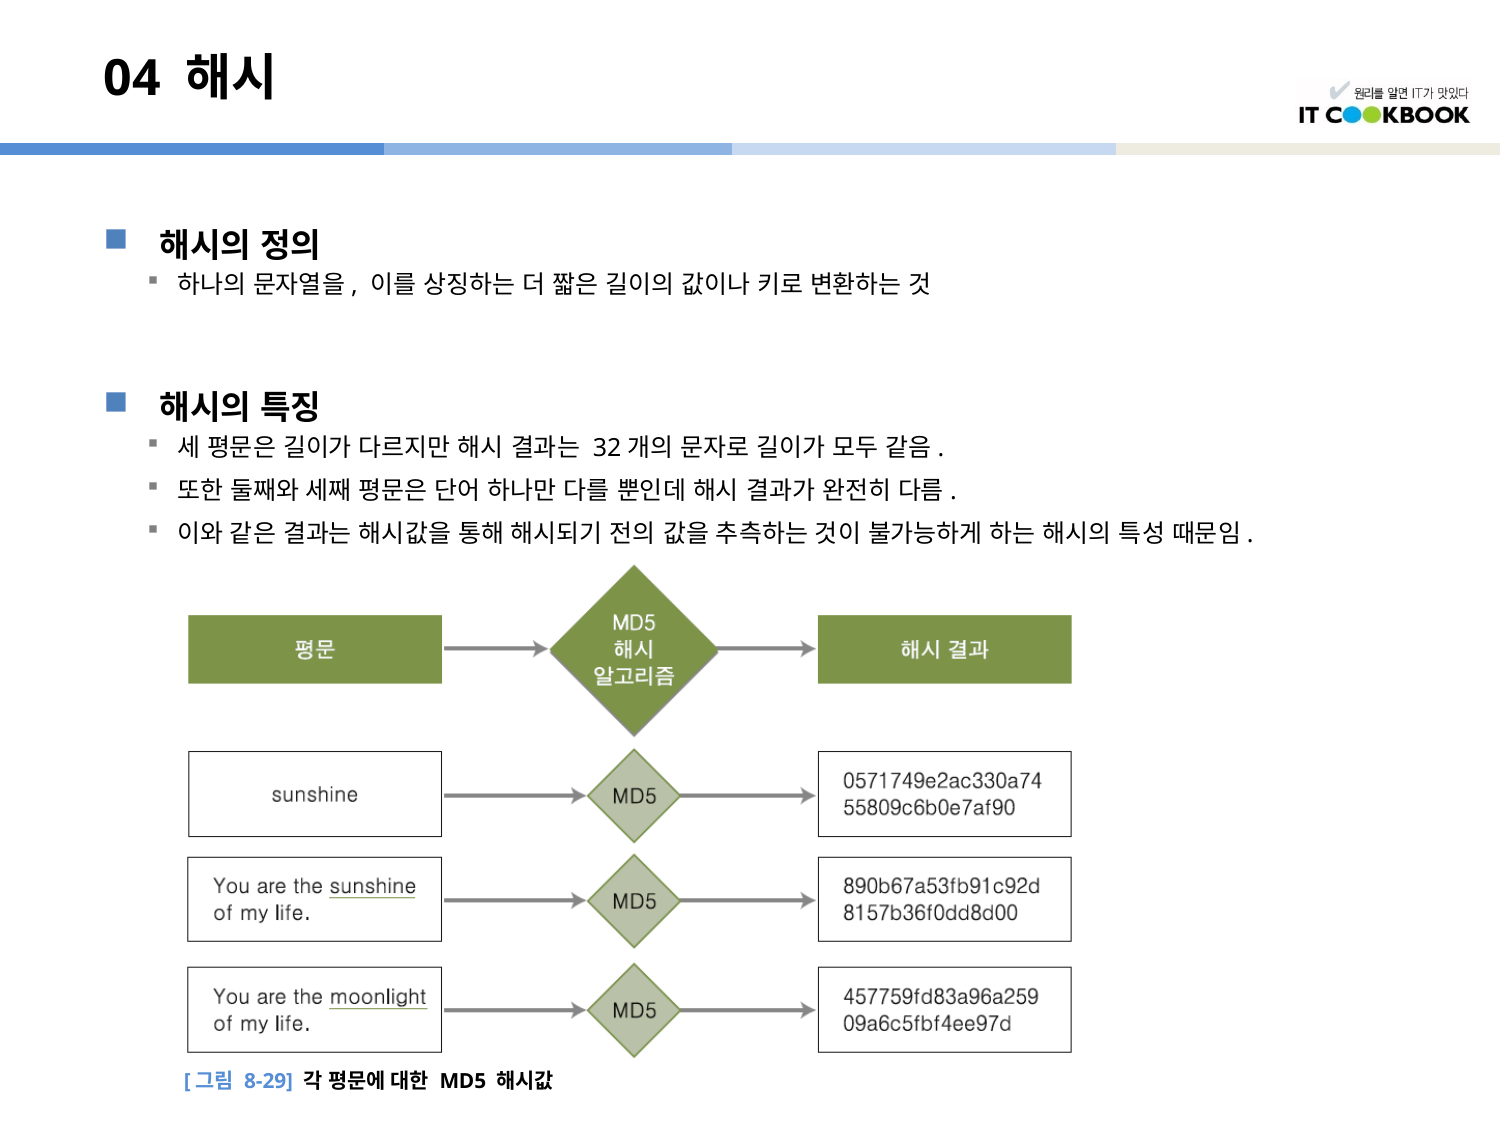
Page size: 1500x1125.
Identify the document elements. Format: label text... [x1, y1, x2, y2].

title 04 해시 [88, 30, 1330, 121]
list 해시의 정의 하나의 문자열을, 이를 상징하는 더 짧은 길이의 값이나 키로 변환하는 것 해시의 특징 세 평문은 길이가 다르지만 해시 결과는 32개의 문자로 길이가 모두 같음. 또한 둘째와 세째 평문은 단어 하나만 다를 뿐인데 해시 결과가 완전히 다름. 이와 같은 결과는 해시값을 통해 해시되기 전의 값을 추측하는 것이 불가능하게 하는 해시의 특성 때문임. [88, 196, 1436, 1083]
text_box [그림 8-29] 각 평문에 대한 MD5 해시값 [168, 1056, 482, 1105]
picture [179, 554, 1081, 1059]
picture [1295, 78, 1473, 125]
